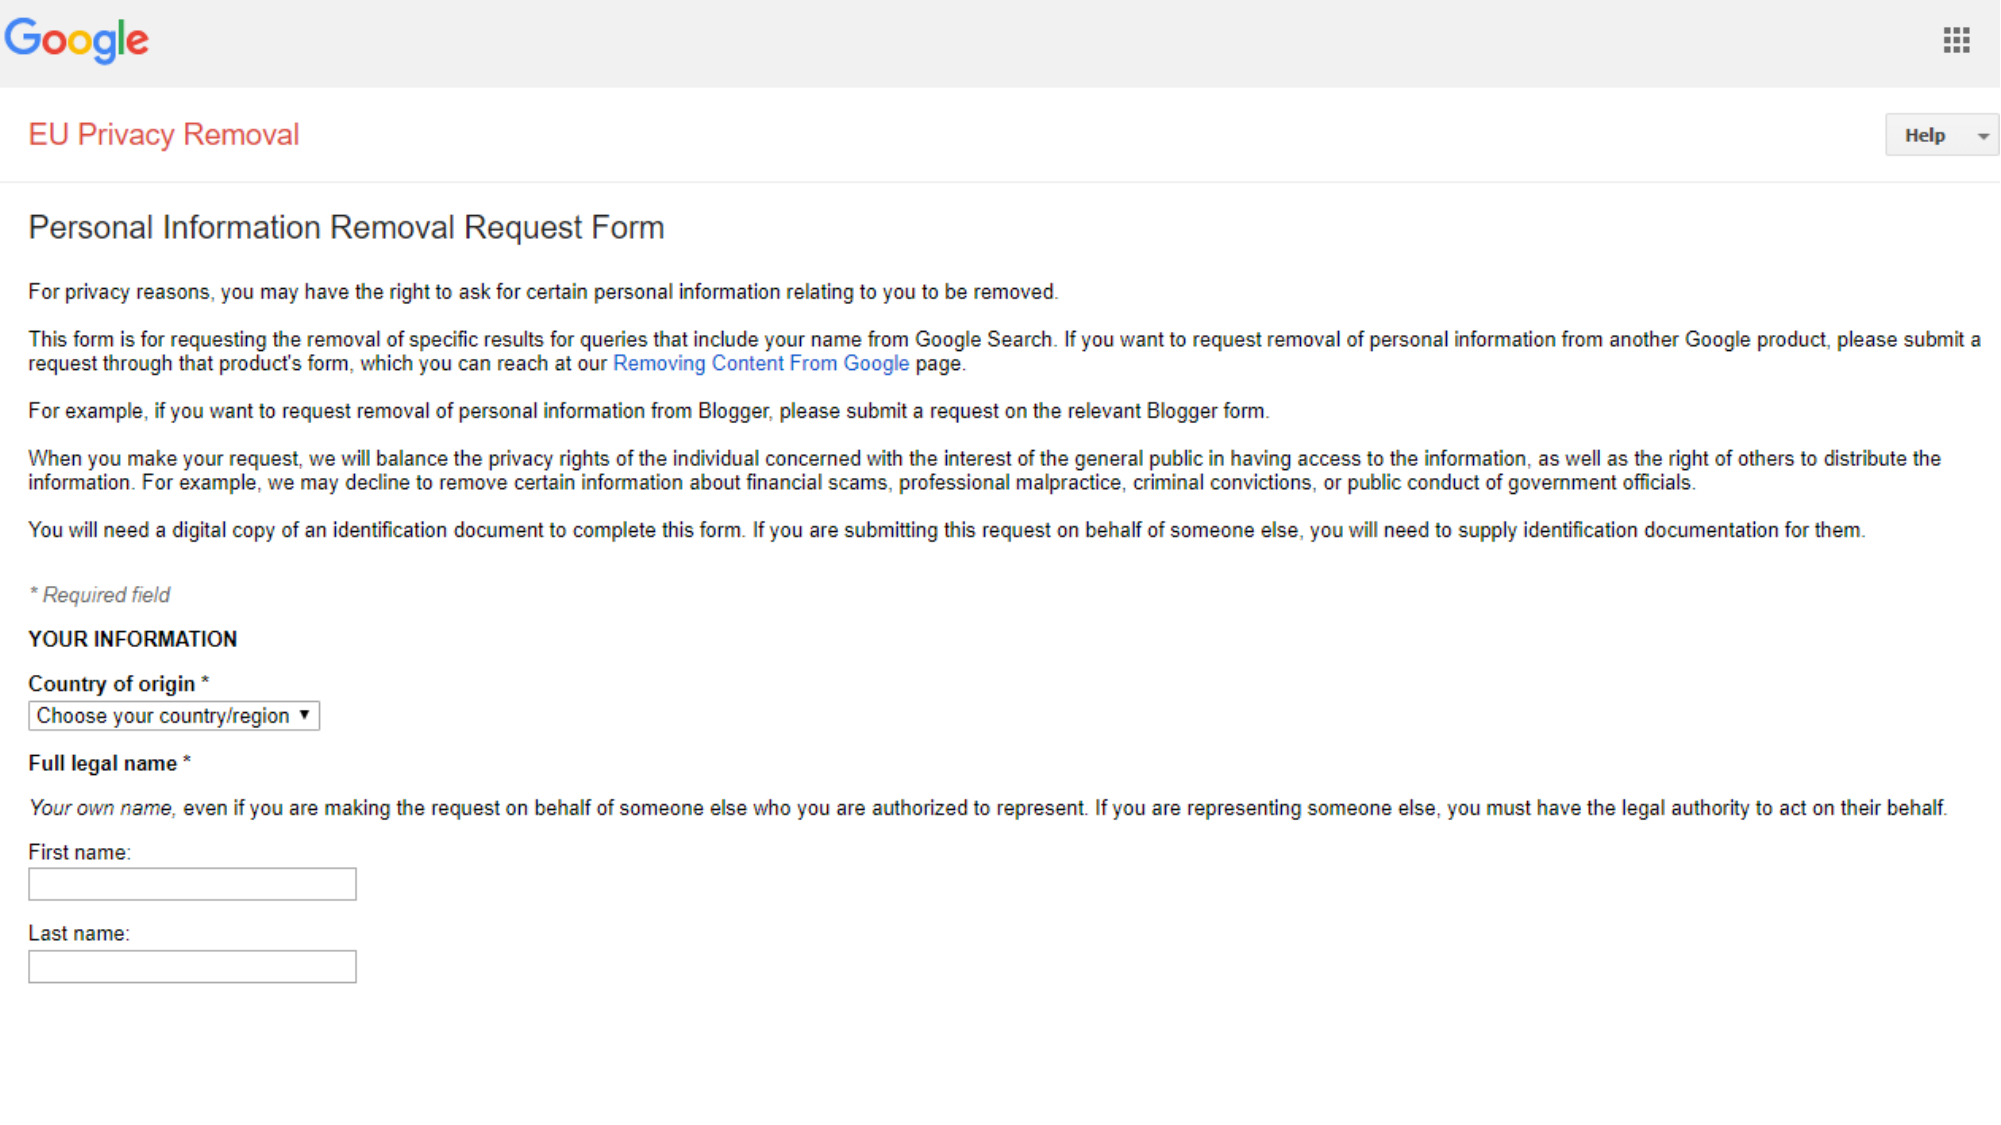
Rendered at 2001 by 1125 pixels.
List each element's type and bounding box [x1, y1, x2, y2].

picture [0, 0, 2000, 991]
